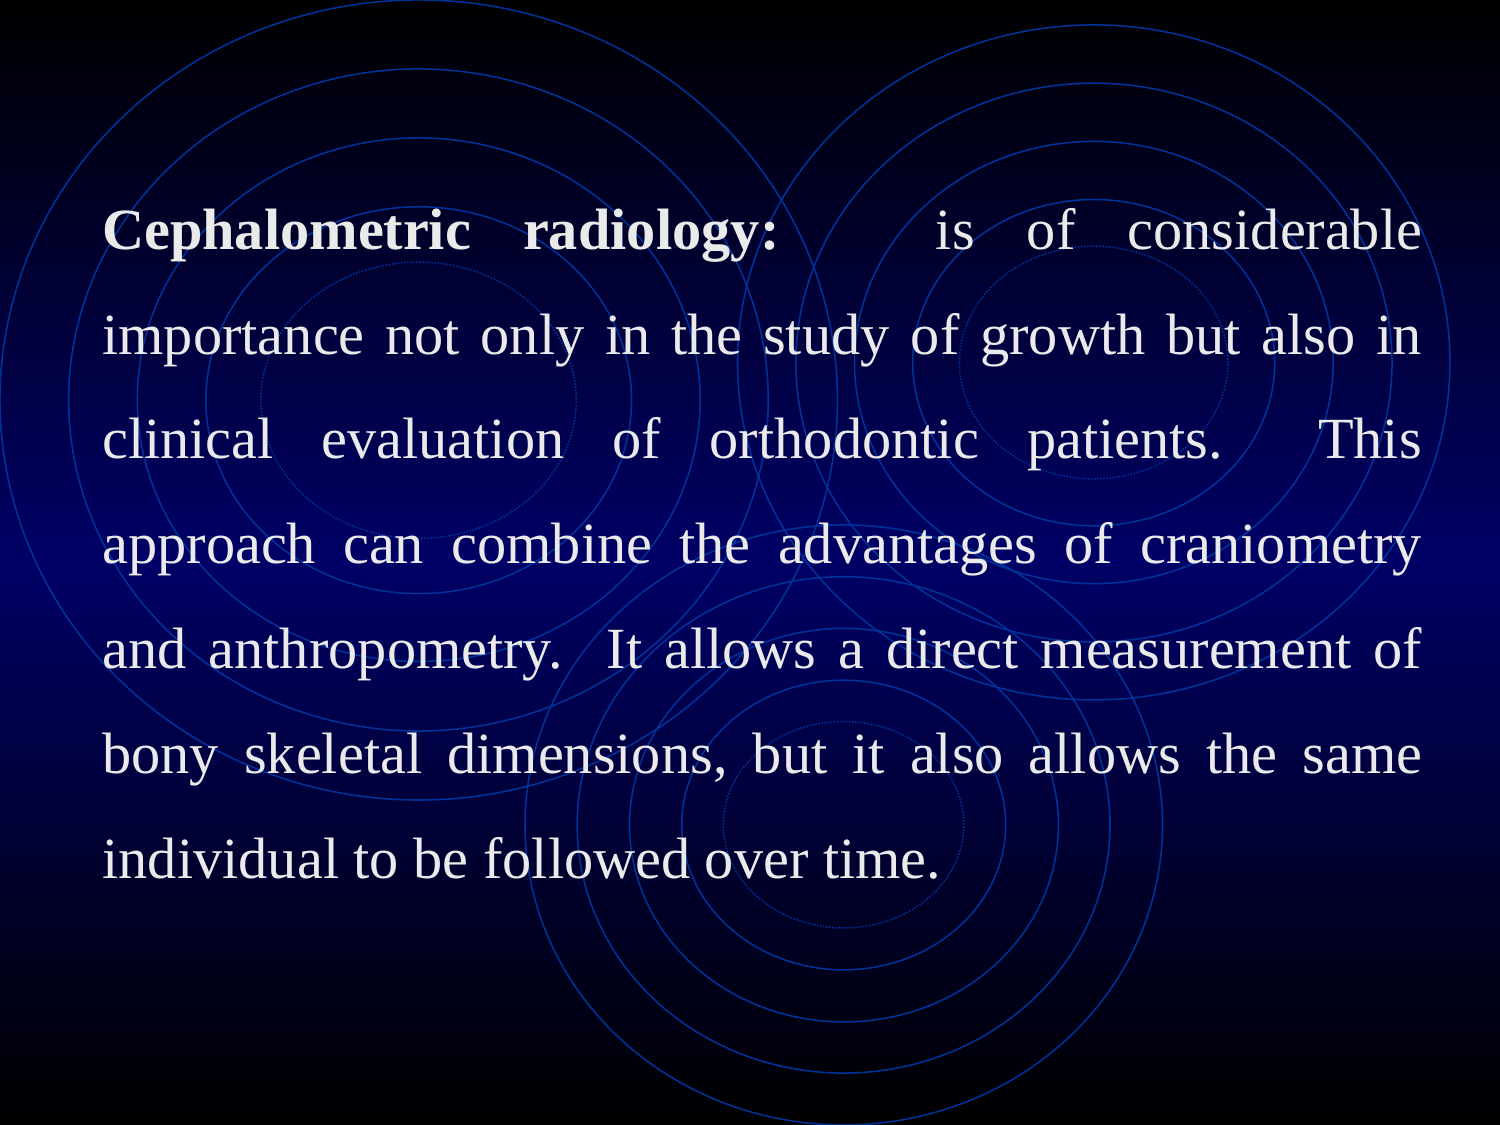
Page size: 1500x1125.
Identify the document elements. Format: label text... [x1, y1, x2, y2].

text_box Cephalometric radiology: is of considerable importance not only in the study of growth but also in clinical evaluation of orthodontic patients. This approach can combine the advantages of craniometry and anthropometry. It allows a direct measurement of bony skeletal dimensions, but it also allows the same individual to be followed over time. [87, 148, 1438, 898]
